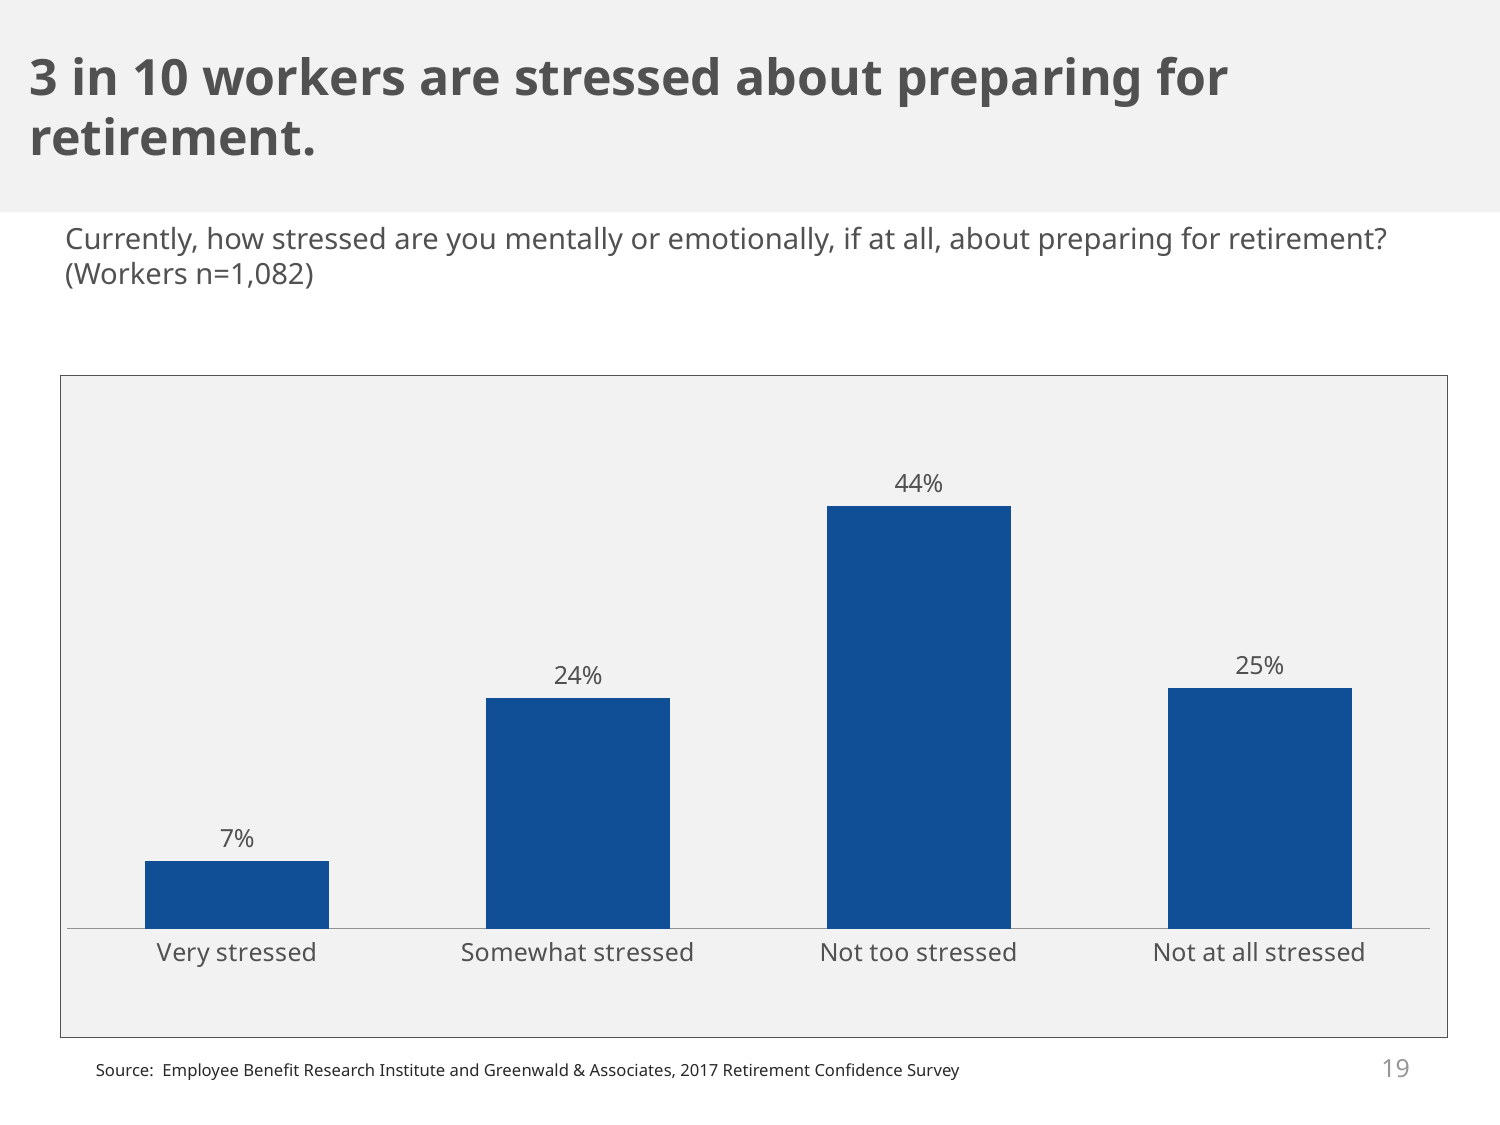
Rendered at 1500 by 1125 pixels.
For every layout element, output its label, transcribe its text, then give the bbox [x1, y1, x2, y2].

text_box 3 in 10 workers are stressed about preparing for retirement. [14, 29, 1440, 180]
chart [59, 374, 1448, 1038]
text_box Source: Employee Benefit Research Institute and Greenwald & Associates, 2017 Retirement Confidence Survey [81, 1052, 977, 1087]
list Currently, how stressed are you mentally or emotionally, if at all, about preparing for retirement? (Workers n=1,082) [50, 212, 1450, 325]
slide_number 19 [1074, 1046, 1425, 1100]
